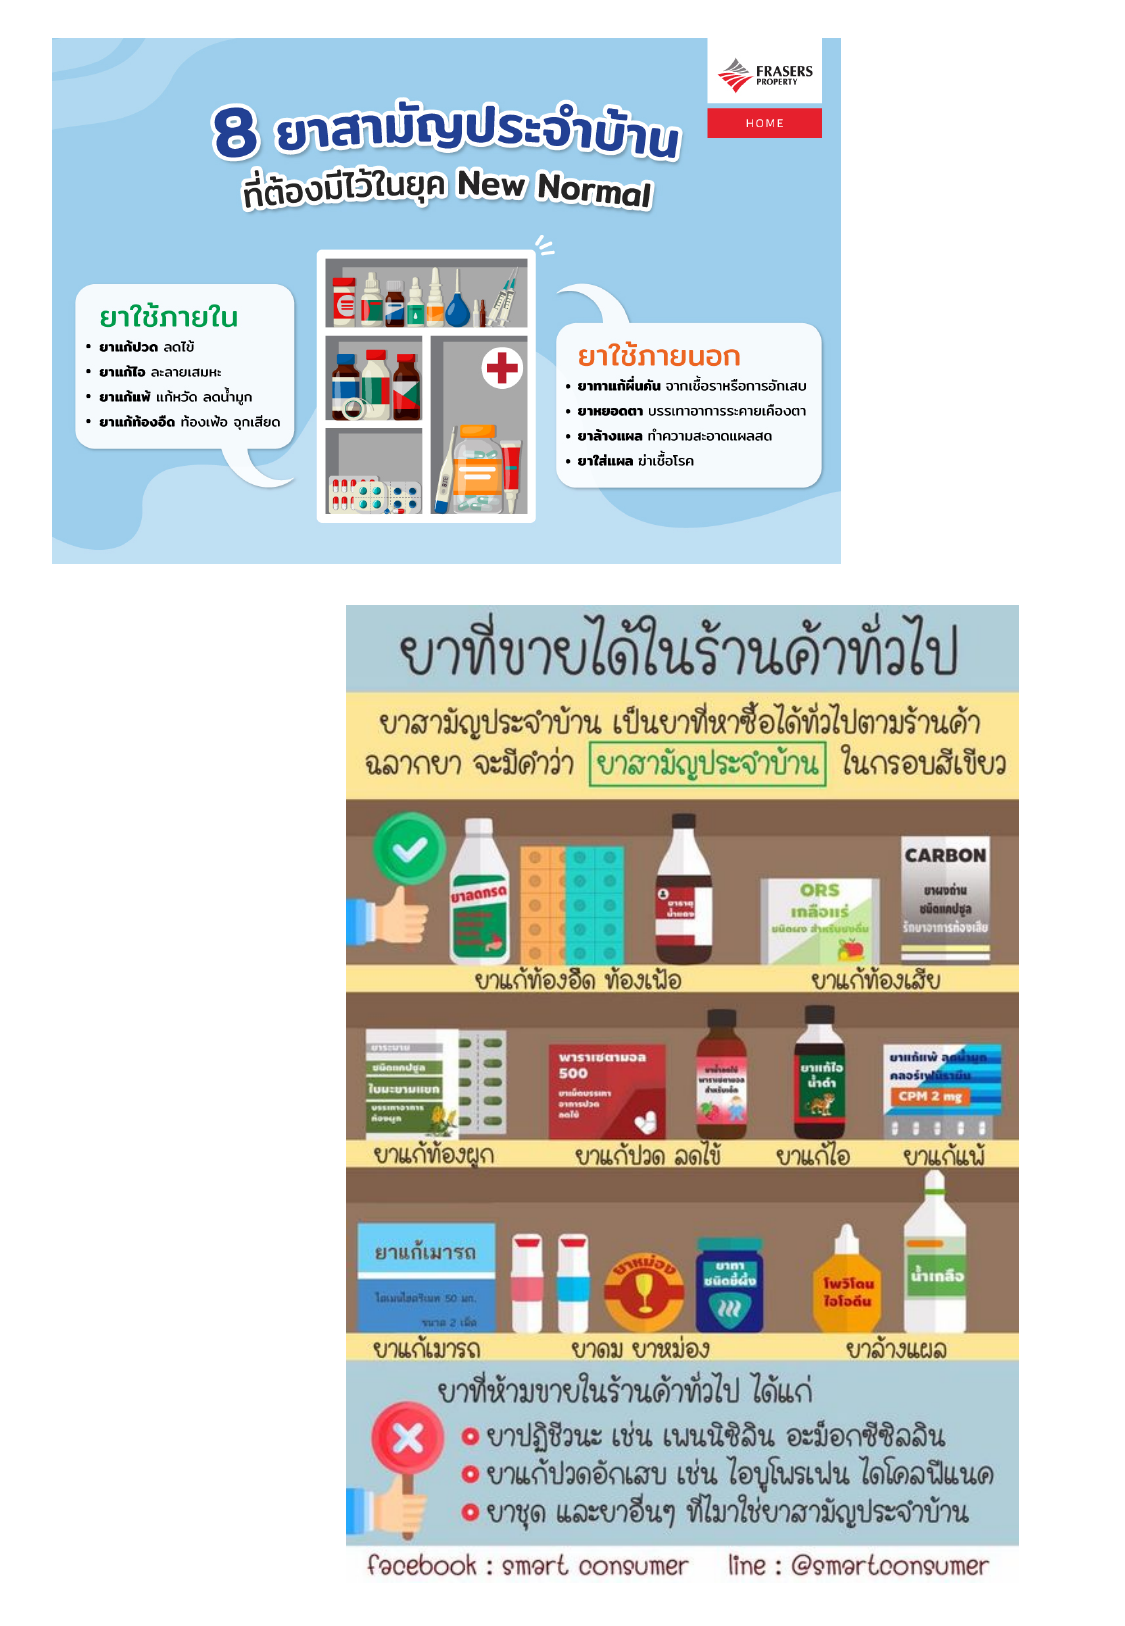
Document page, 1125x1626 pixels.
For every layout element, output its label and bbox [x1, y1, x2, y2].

picture [346, 605, 1019, 1583]
picture [52, 38, 841, 564]
